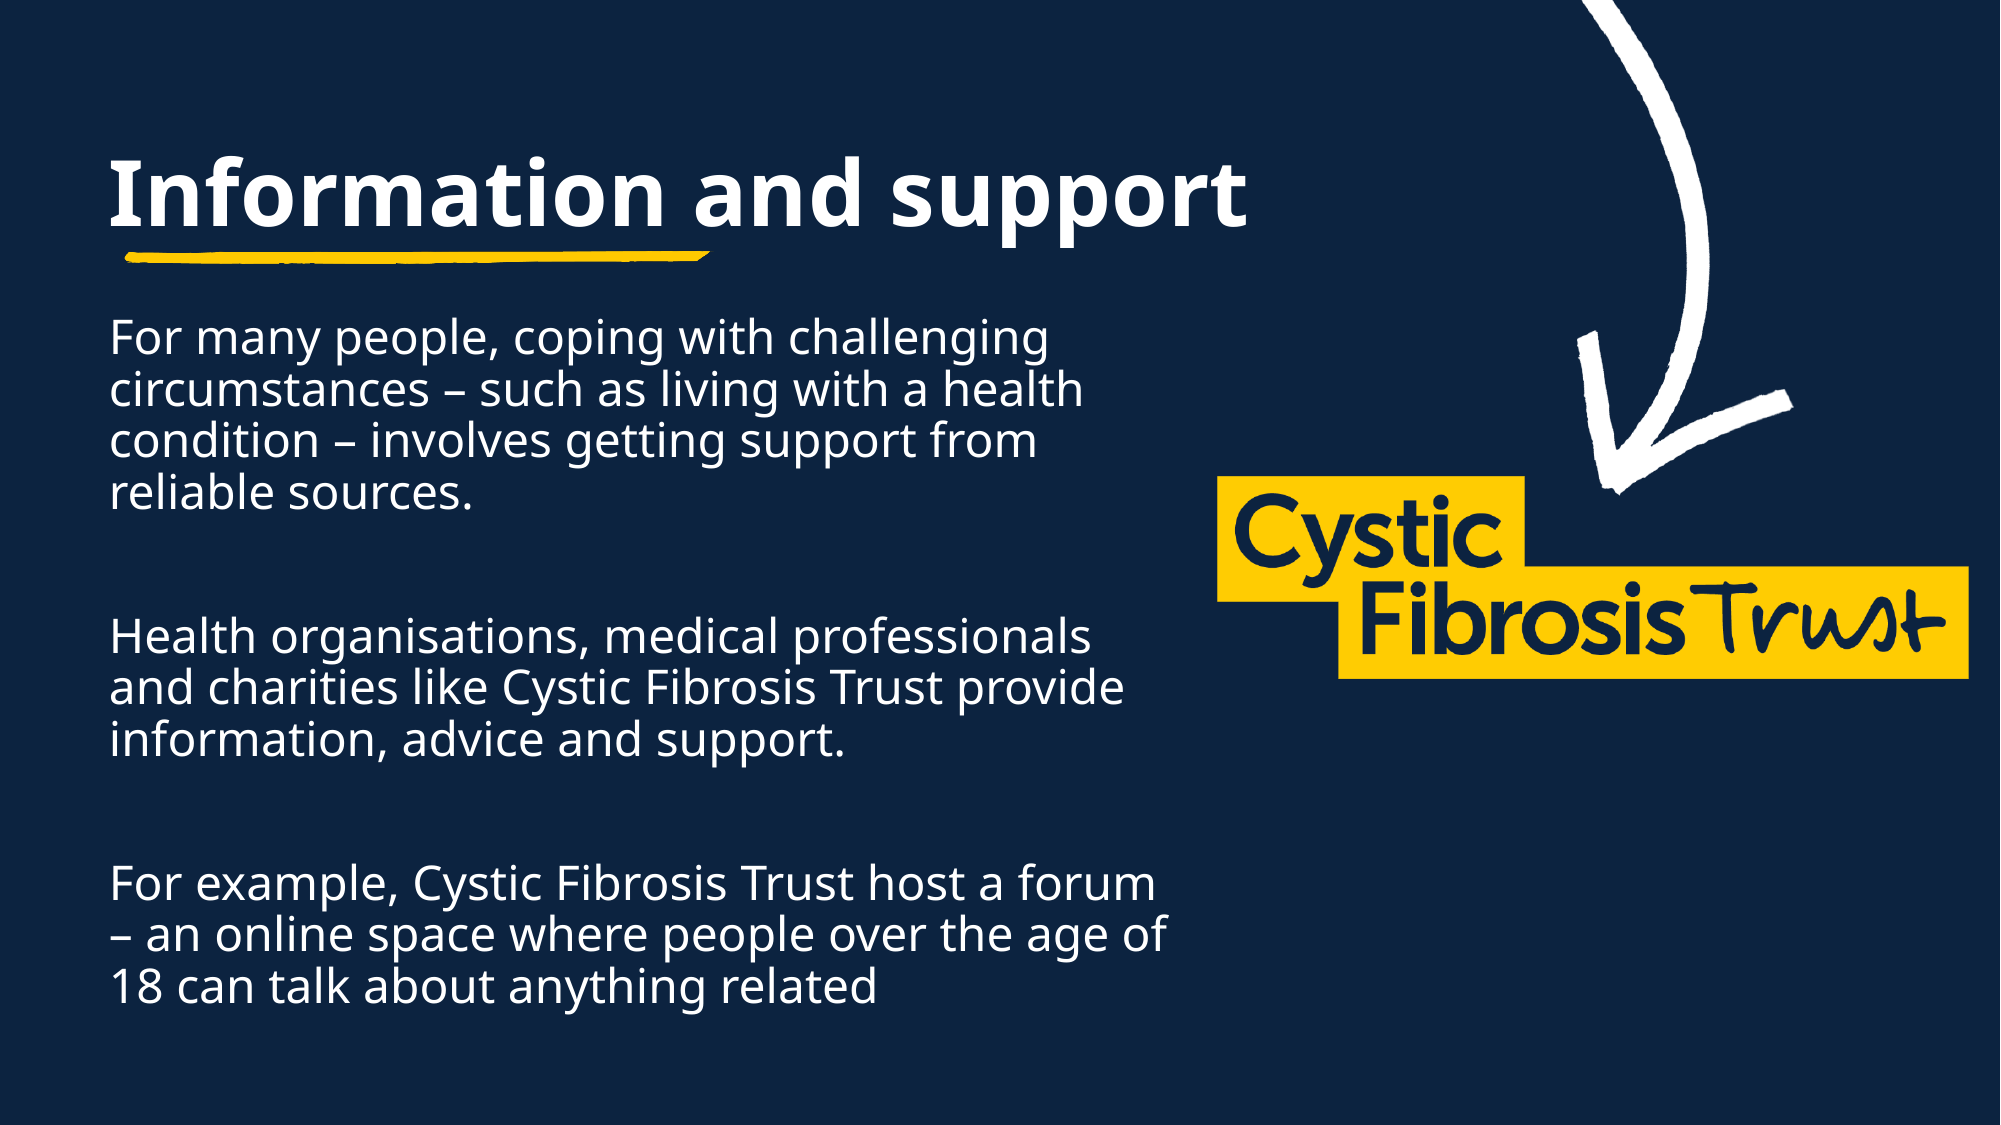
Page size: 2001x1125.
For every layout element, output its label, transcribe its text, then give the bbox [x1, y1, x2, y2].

picture [120, 246, 716, 267]
picture [1210, 0, 1982, 687]
list For many people, coping with challenging circumstances – such as living with a health condition – involves getting support from reliable sources. Health organisations, medical professionals and charities like Cystic Fibrosis Trust provide information, advice and support. For example, Cystic Fibrosis Trust host a forum – an online space where people over the age of 18 can talk about anything related to CF. [94, 305, 1188, 1032]
title Information and support [94, 87, 1397, 306]
